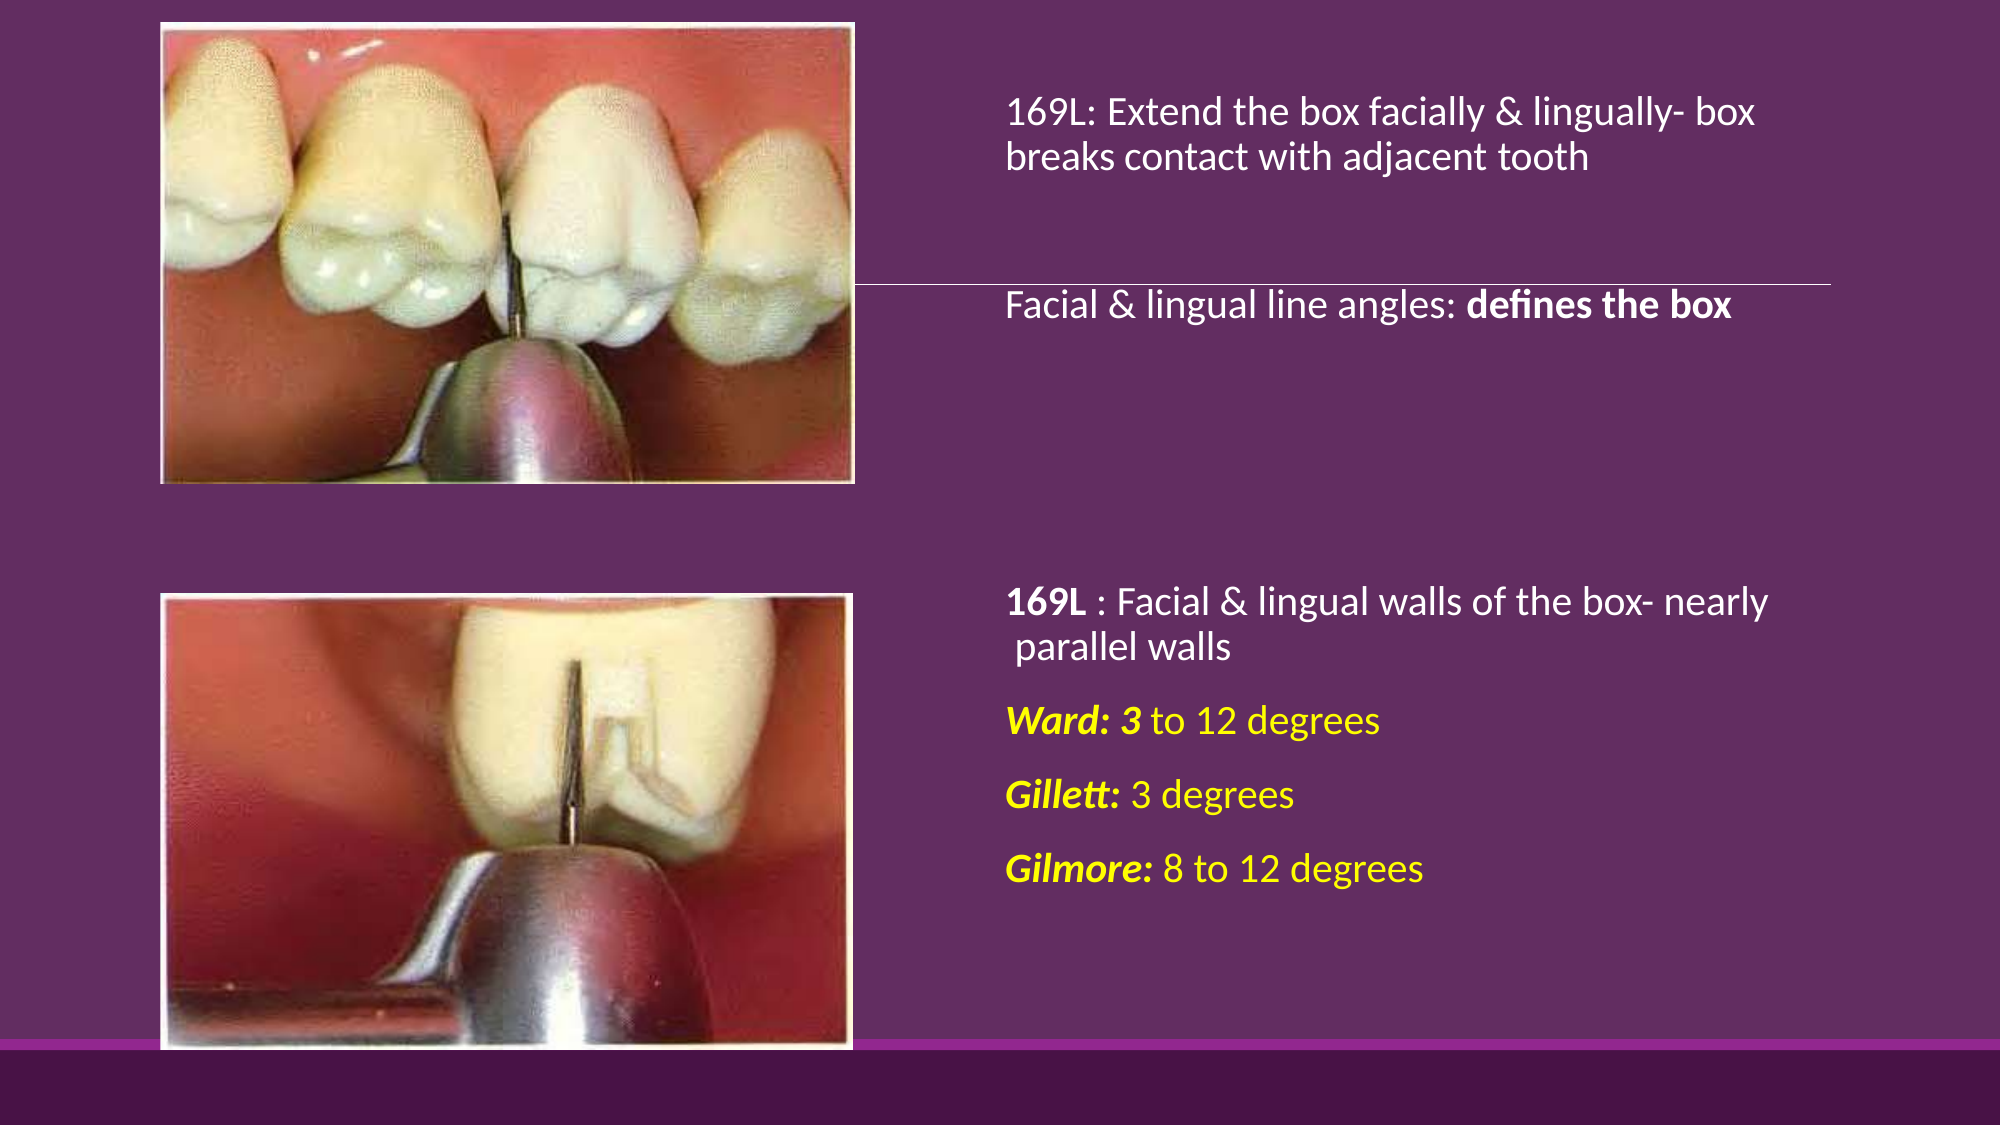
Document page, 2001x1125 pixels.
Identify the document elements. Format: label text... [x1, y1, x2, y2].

text_box [160, 593, 853, 1050]
text_box Facial & lingual line angles: defines the box [1002, 274, 1739, 327]
text_box 169L : Facial & lingual walls of the box- nearly parallel walls Ward: 3 to 12 degrees Gillett: 3 degrees Gilmore: 8 to 12 degrees [1003, 571, 1776, 891]
title 169L: Extend the box facially & lingually- box breaks contact with adjacent tooth [855, 47, 1833, 277]
text_box [160, 22, 855, 484]
